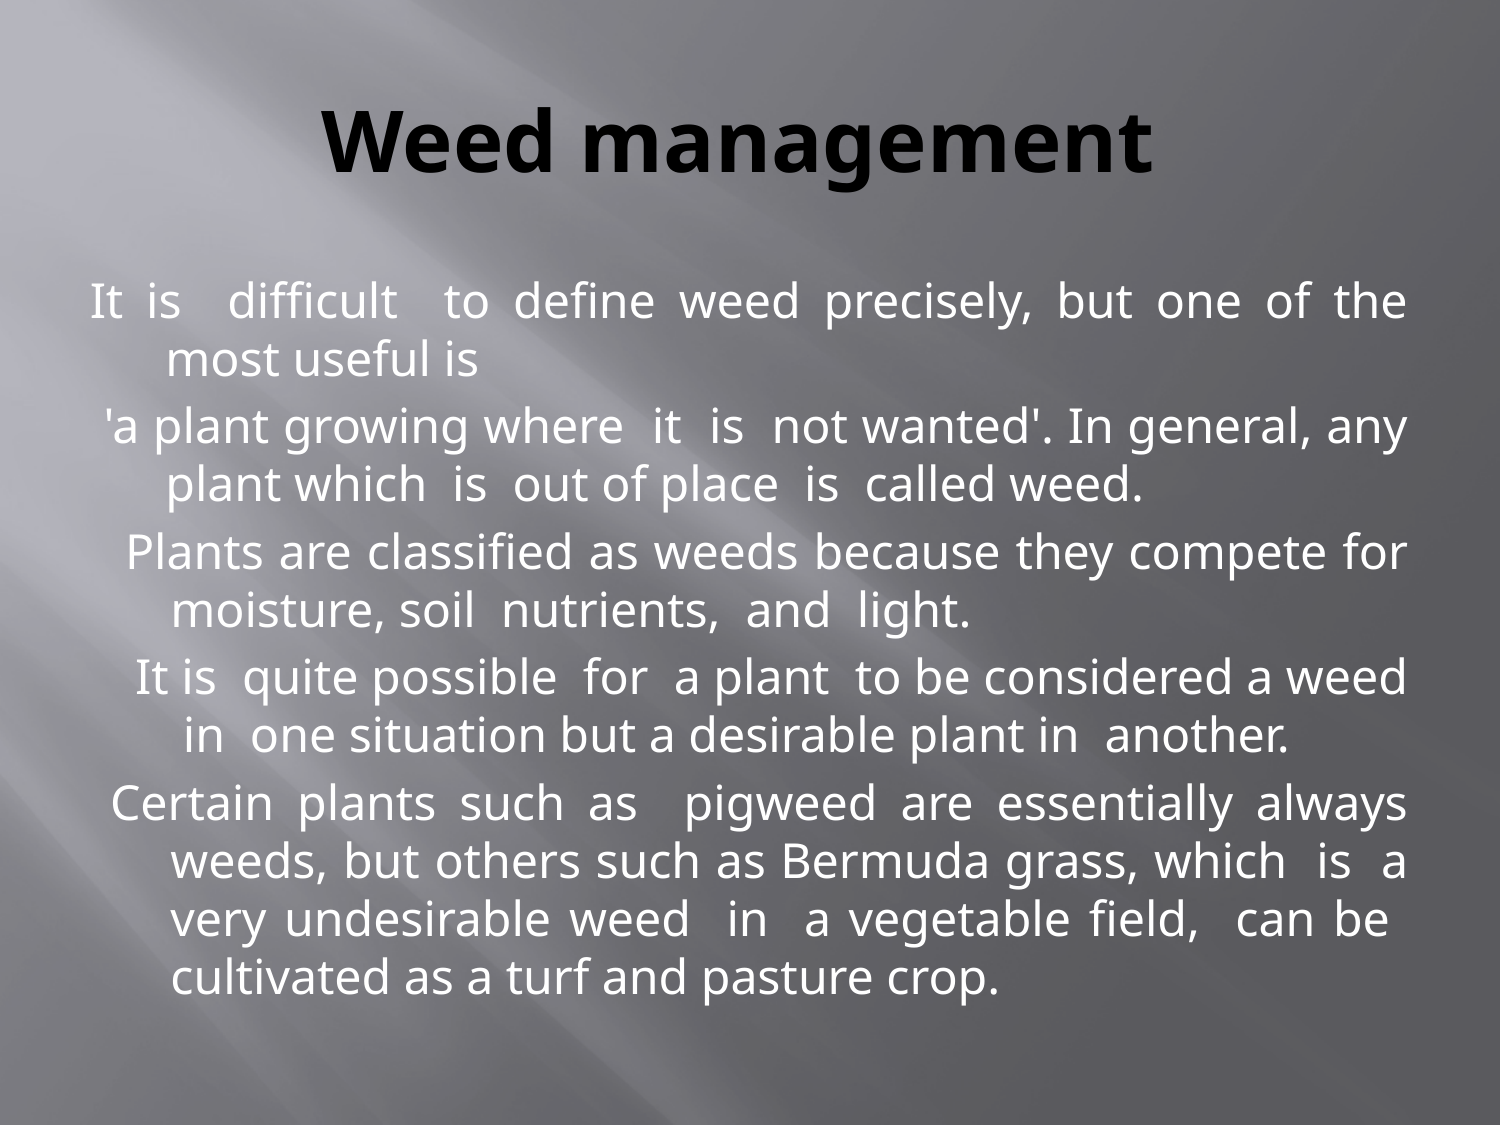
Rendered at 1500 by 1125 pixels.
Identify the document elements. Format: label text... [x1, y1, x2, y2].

title Weed management [75, 45, 1425, 233]
list It is difficult to define weed precisely, but one of the most useful is 'a plant growing where it is not wanted'. In general, any plant which is out of place is called weed. Plants are classified as weeds because they compete for moisture, soil nutrients, and light. It is quite possible for a plant to be considered a weed in one situation but a desirable plant in another. Certain plants such as pigweed are essentially always weeds, but others such as Bermuda grass, which is a very undesirable weed in a vegetable field, can be cultivated as a turf and pasture crop. [75, 262, 1425, 1035]
